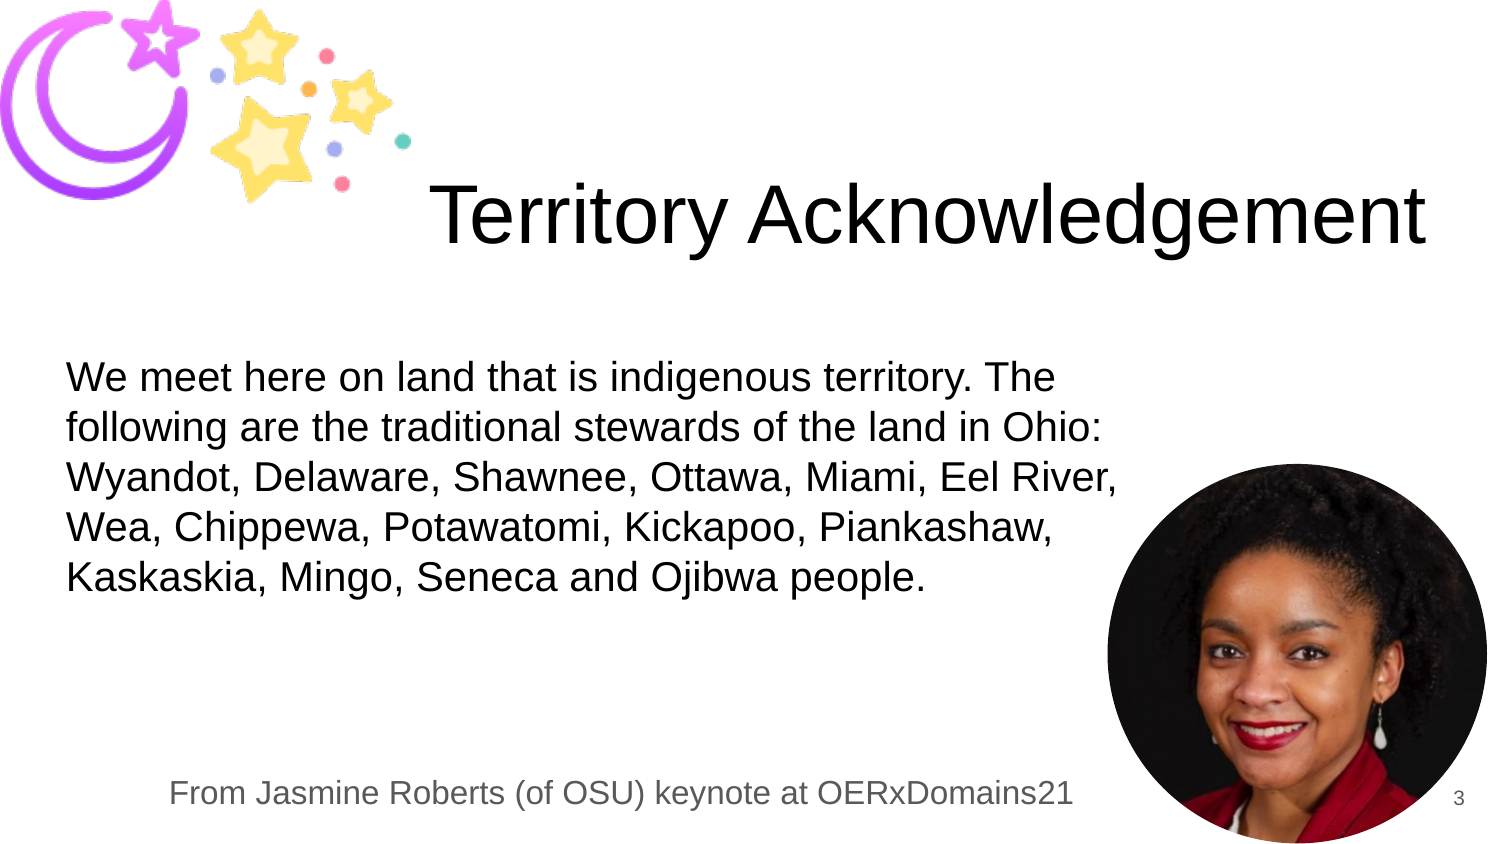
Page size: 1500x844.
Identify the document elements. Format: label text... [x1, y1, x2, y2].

picture [1107, 463, 1488, 844]
text_box We meet here on land that is indigenous territory. The following are the traditional stewards of the land in Ohio: Wyandot, Delaware, Shawnee, Ottawa, Miami, Eel River, Wea, Chippewa, Potawatomi, Kickapoo, Piankashaw, Kaskaskia, Mingo, Seneca and Ojibwa people. [51, 342, 1179, 608]
picture [0, 0, 200, 200]
subtitle From Jasmine Roberts (of OSU) keynote at OERxDomains21 [51, 755, 1102, 831]
picture [210, 6, 411, 207]
title Territory Acknowledgement [406, 72, 1449, 276]
